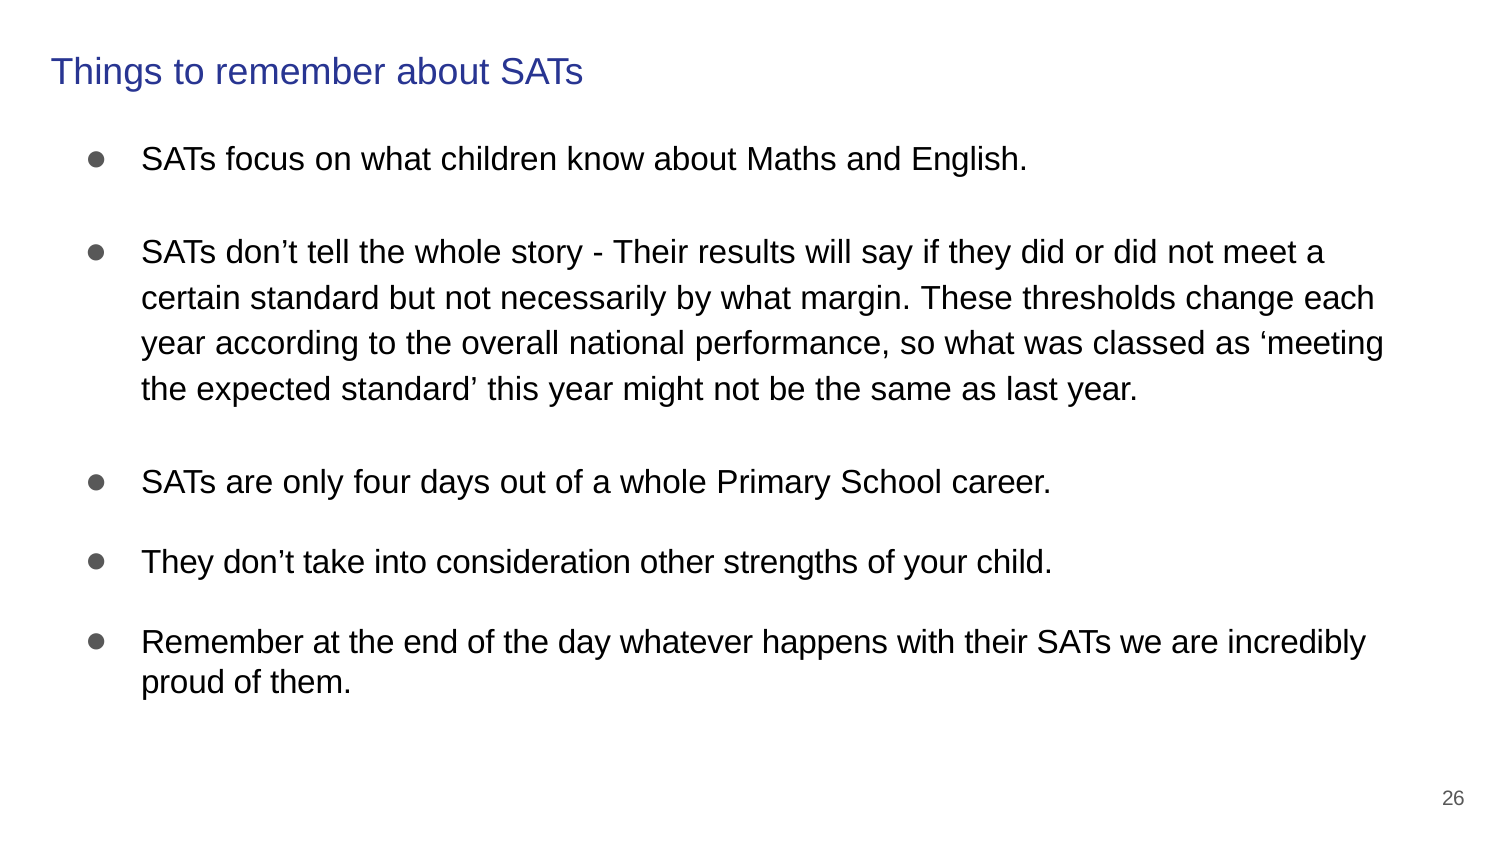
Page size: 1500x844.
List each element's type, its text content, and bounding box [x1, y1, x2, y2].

title Things to remember about SATs [48, 45, 1452, 189]
text_box SATs focus on what children know about Maths and English. SATs don’t tell the whole story - Their results will say if they did or did not meet a certain standard but not necessarily by what margin. These thresholds change each year according to the overall national performance, so what was classed as ‘meeting the expected standard’ this year might not be the same as last year. SATs are only four days out of a whole Primary School career. They don’t take into consideration other strengths of your child. Remember at the end of the day whatever happens with their SATs we are incredibly proud of them. [82, 135, 1388, 700]
slide_number 26 [1435, 784, 1474, 844]
